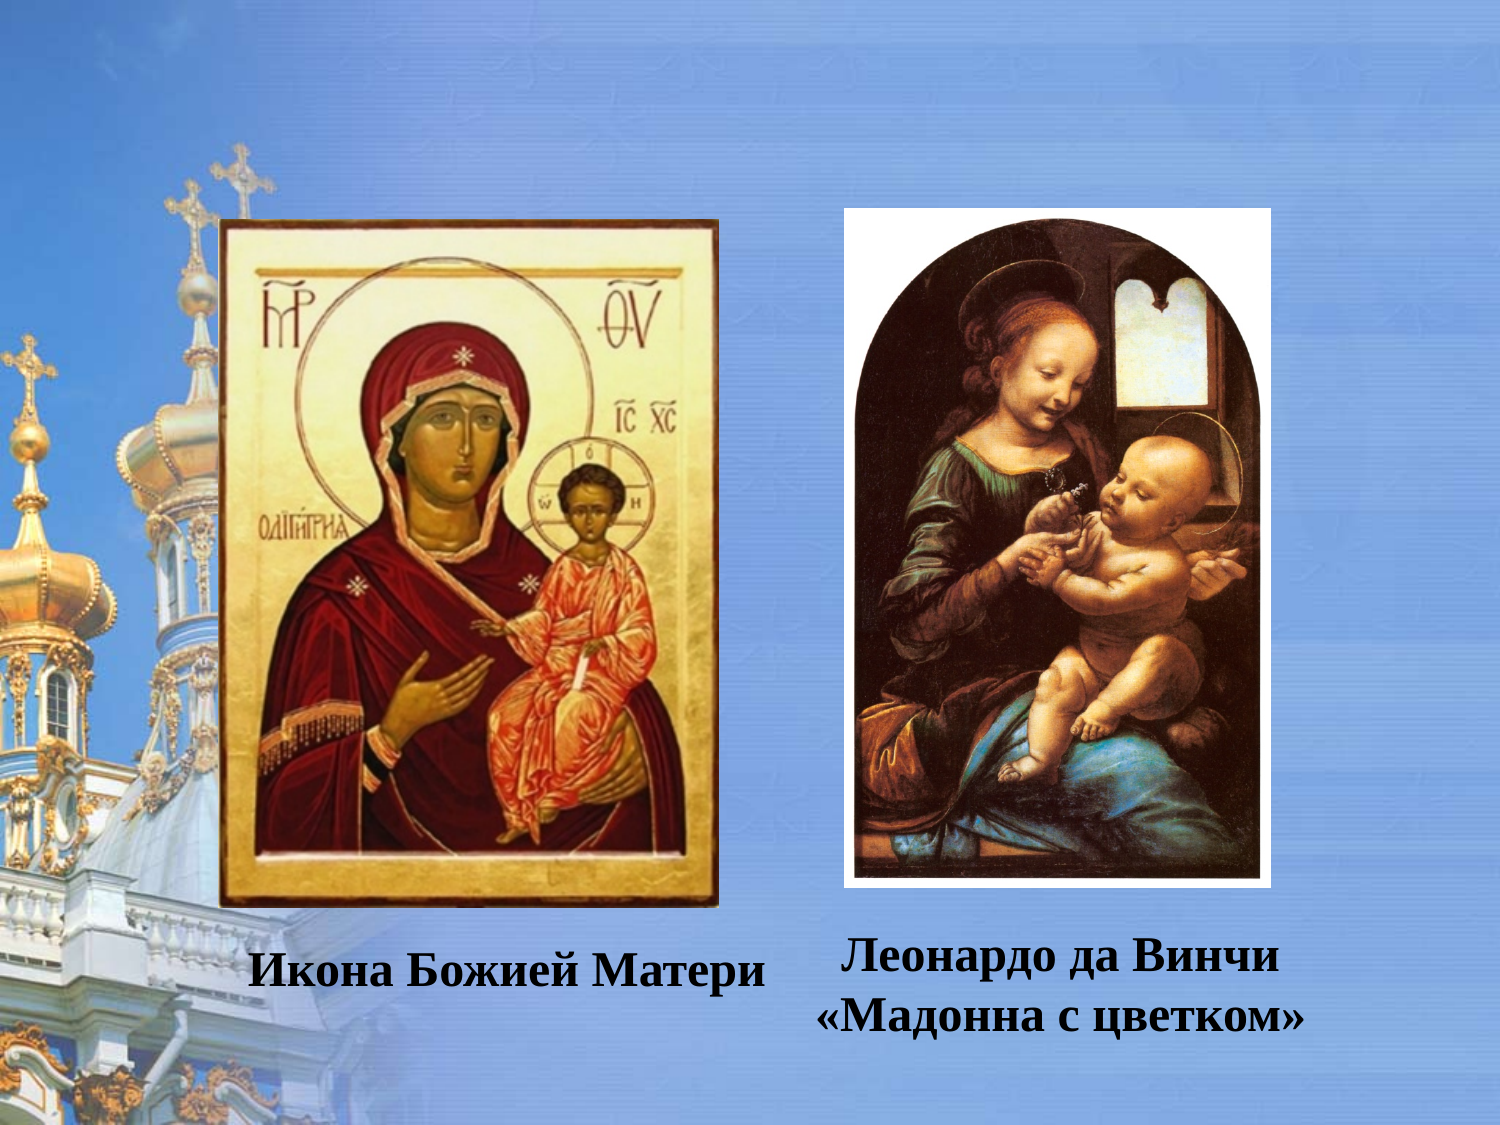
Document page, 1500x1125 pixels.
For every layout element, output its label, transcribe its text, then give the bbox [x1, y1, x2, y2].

picture [0, 0, 1500, 1125]
text_box Леонардо да Винчи «Мадонна с цветком» [800, 913, 1321, 1049]
text_box Икона Божией Матери [233, 928, 794, 1004]
